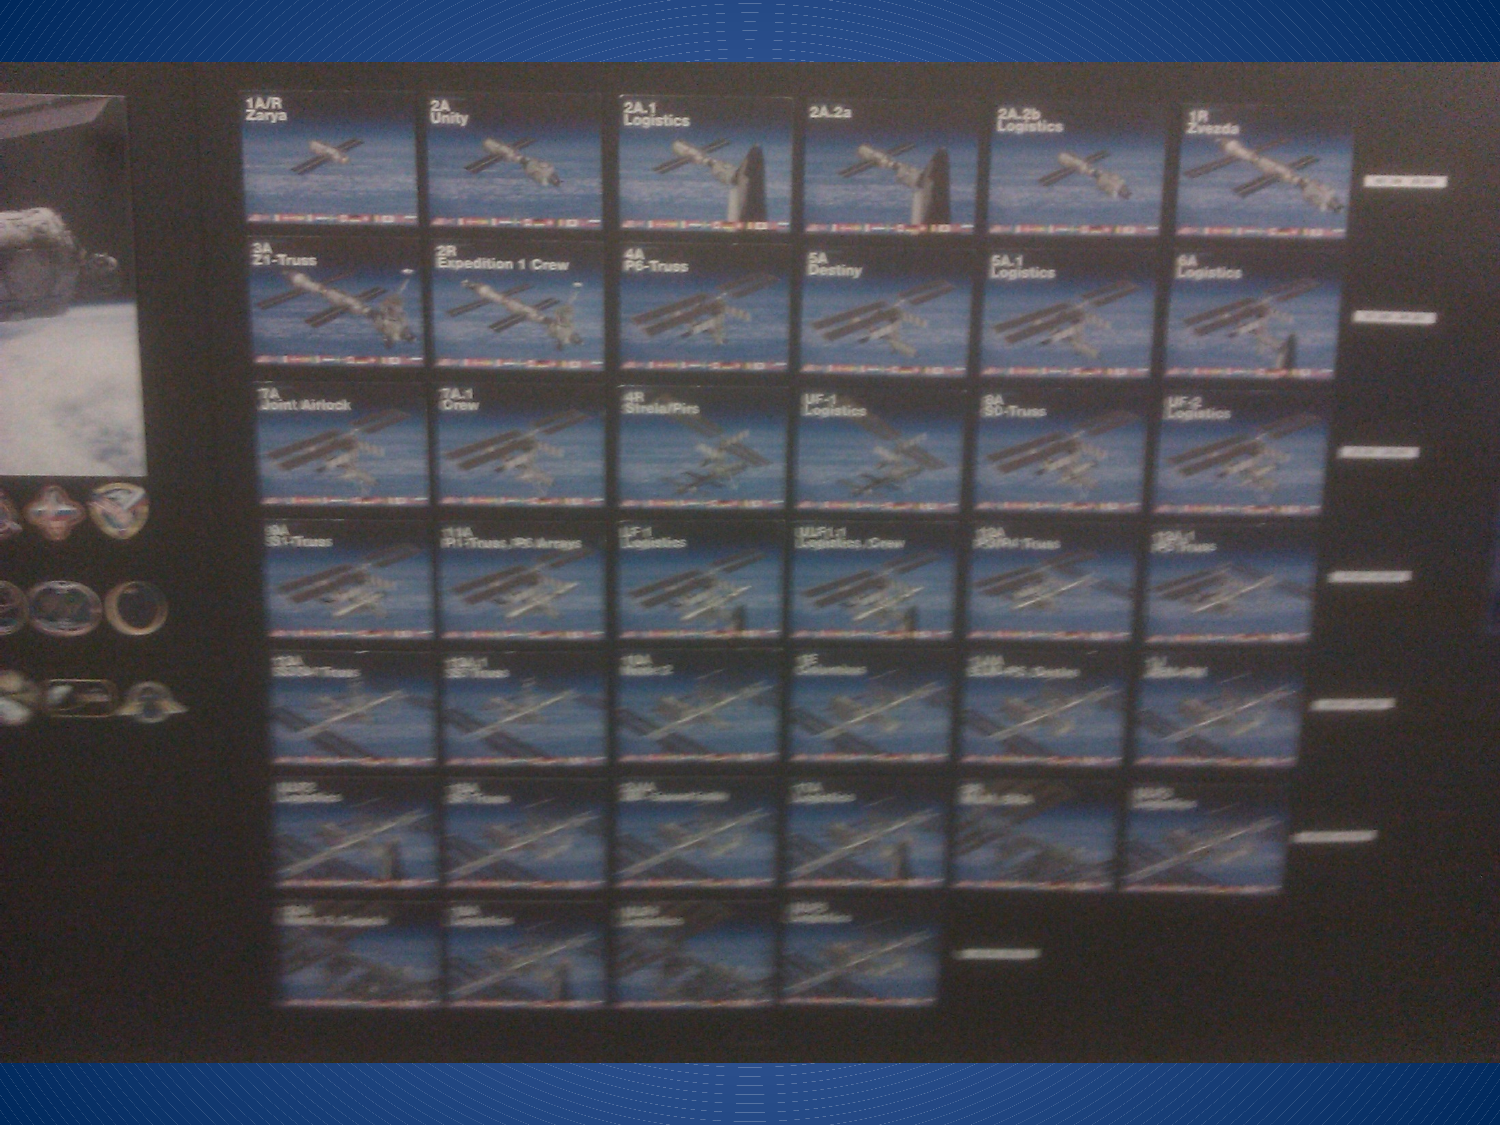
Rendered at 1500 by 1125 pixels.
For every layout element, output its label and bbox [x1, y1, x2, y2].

picture [0, 62, 1500, 1063]
